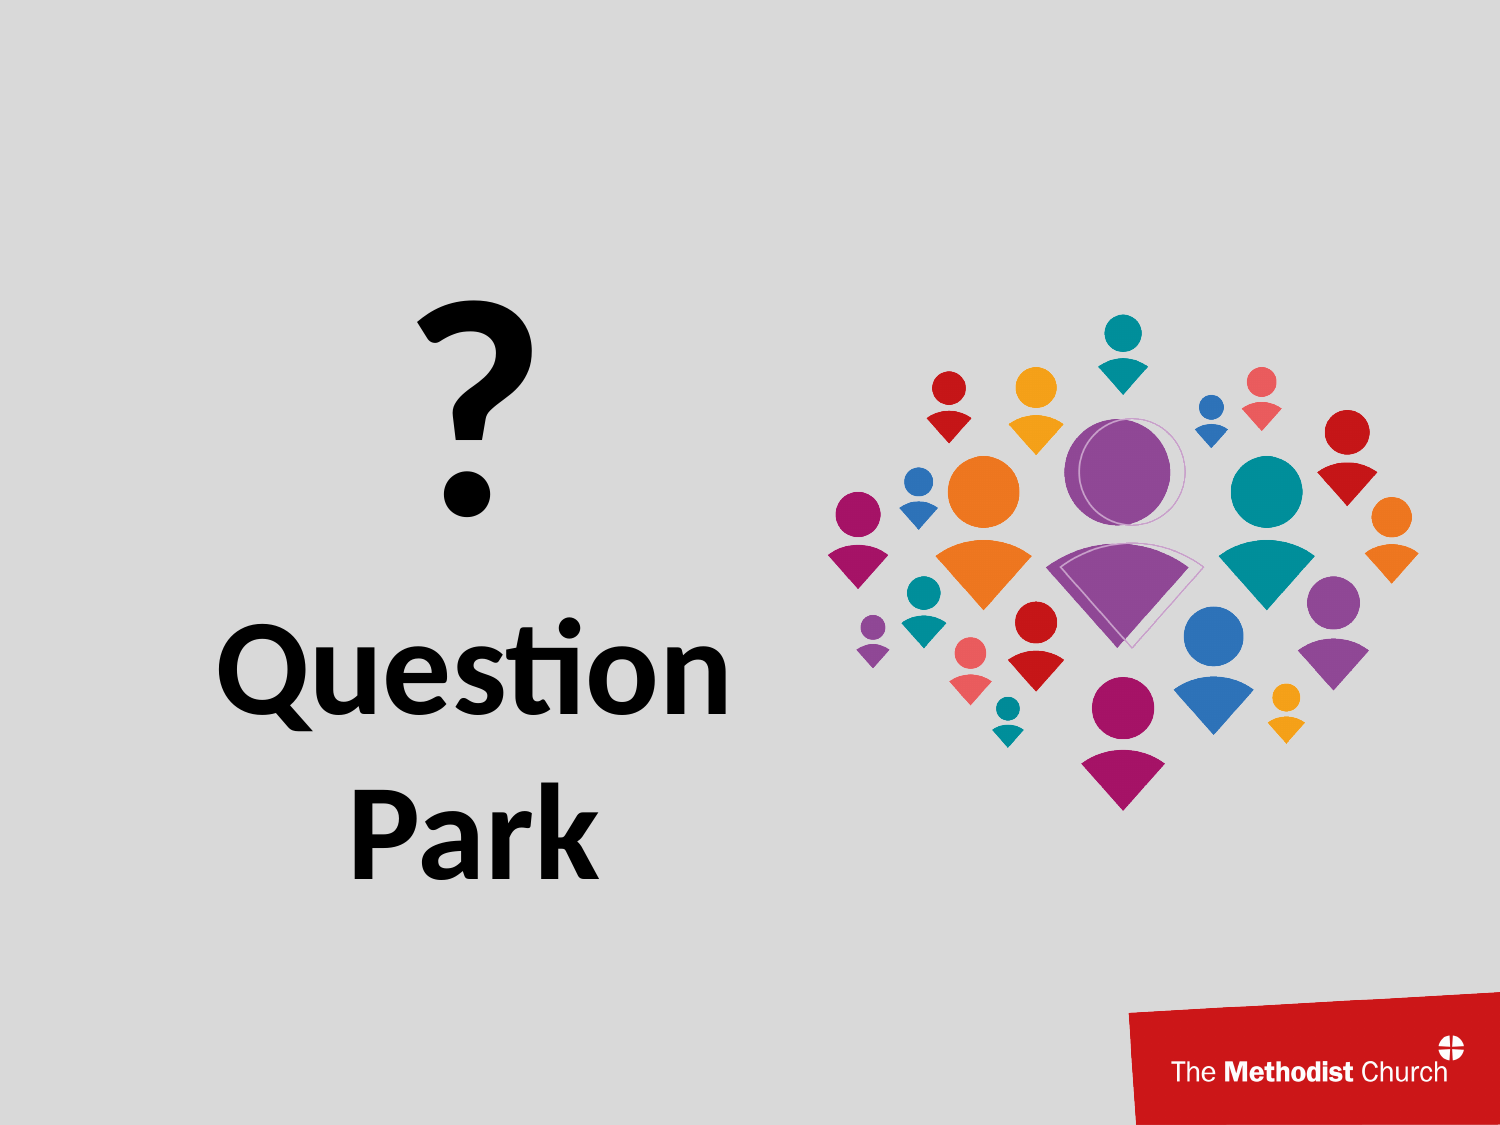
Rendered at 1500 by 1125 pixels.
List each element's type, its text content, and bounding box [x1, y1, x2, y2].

picture [827, 314, 1419, 811]
text_box ? Question Park [196, 196, 752, 915]
picture [1102, 992, 1500, 1125]
